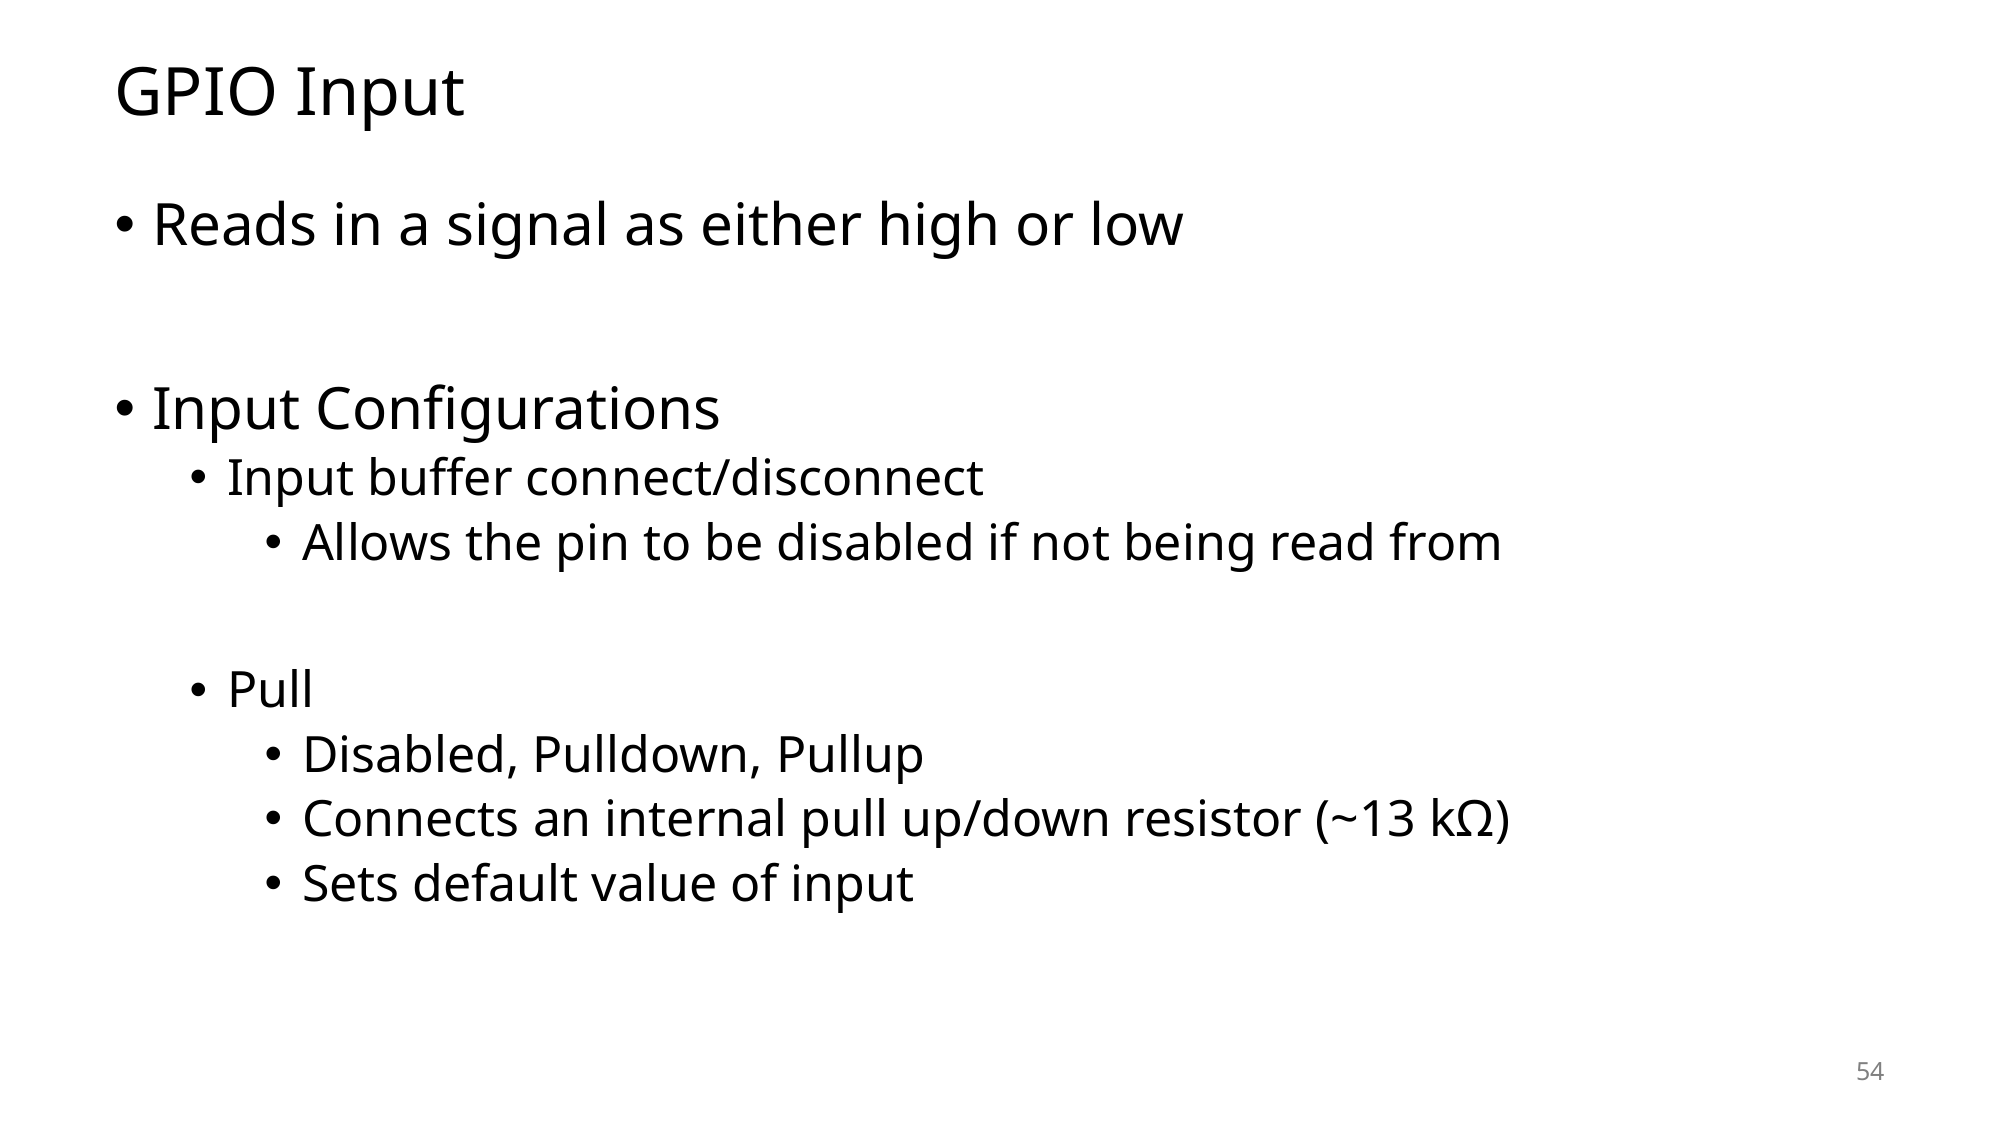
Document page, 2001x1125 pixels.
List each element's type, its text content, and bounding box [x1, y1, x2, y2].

slide_number 54 [1749, 1042, 1900, 1103]
list Reads in a signal as either high or low Input Configurations Input buffer connect/disconnect Allows the pin to be disabled if not being read from Pull Disabled, Pulldown, Pullup Connects an internal pull up/down resistor (~13 kΩ) Sets default value of input [99, 187, 1900, 1013]
title GPIO Input [99, 37, 1900, 150]
